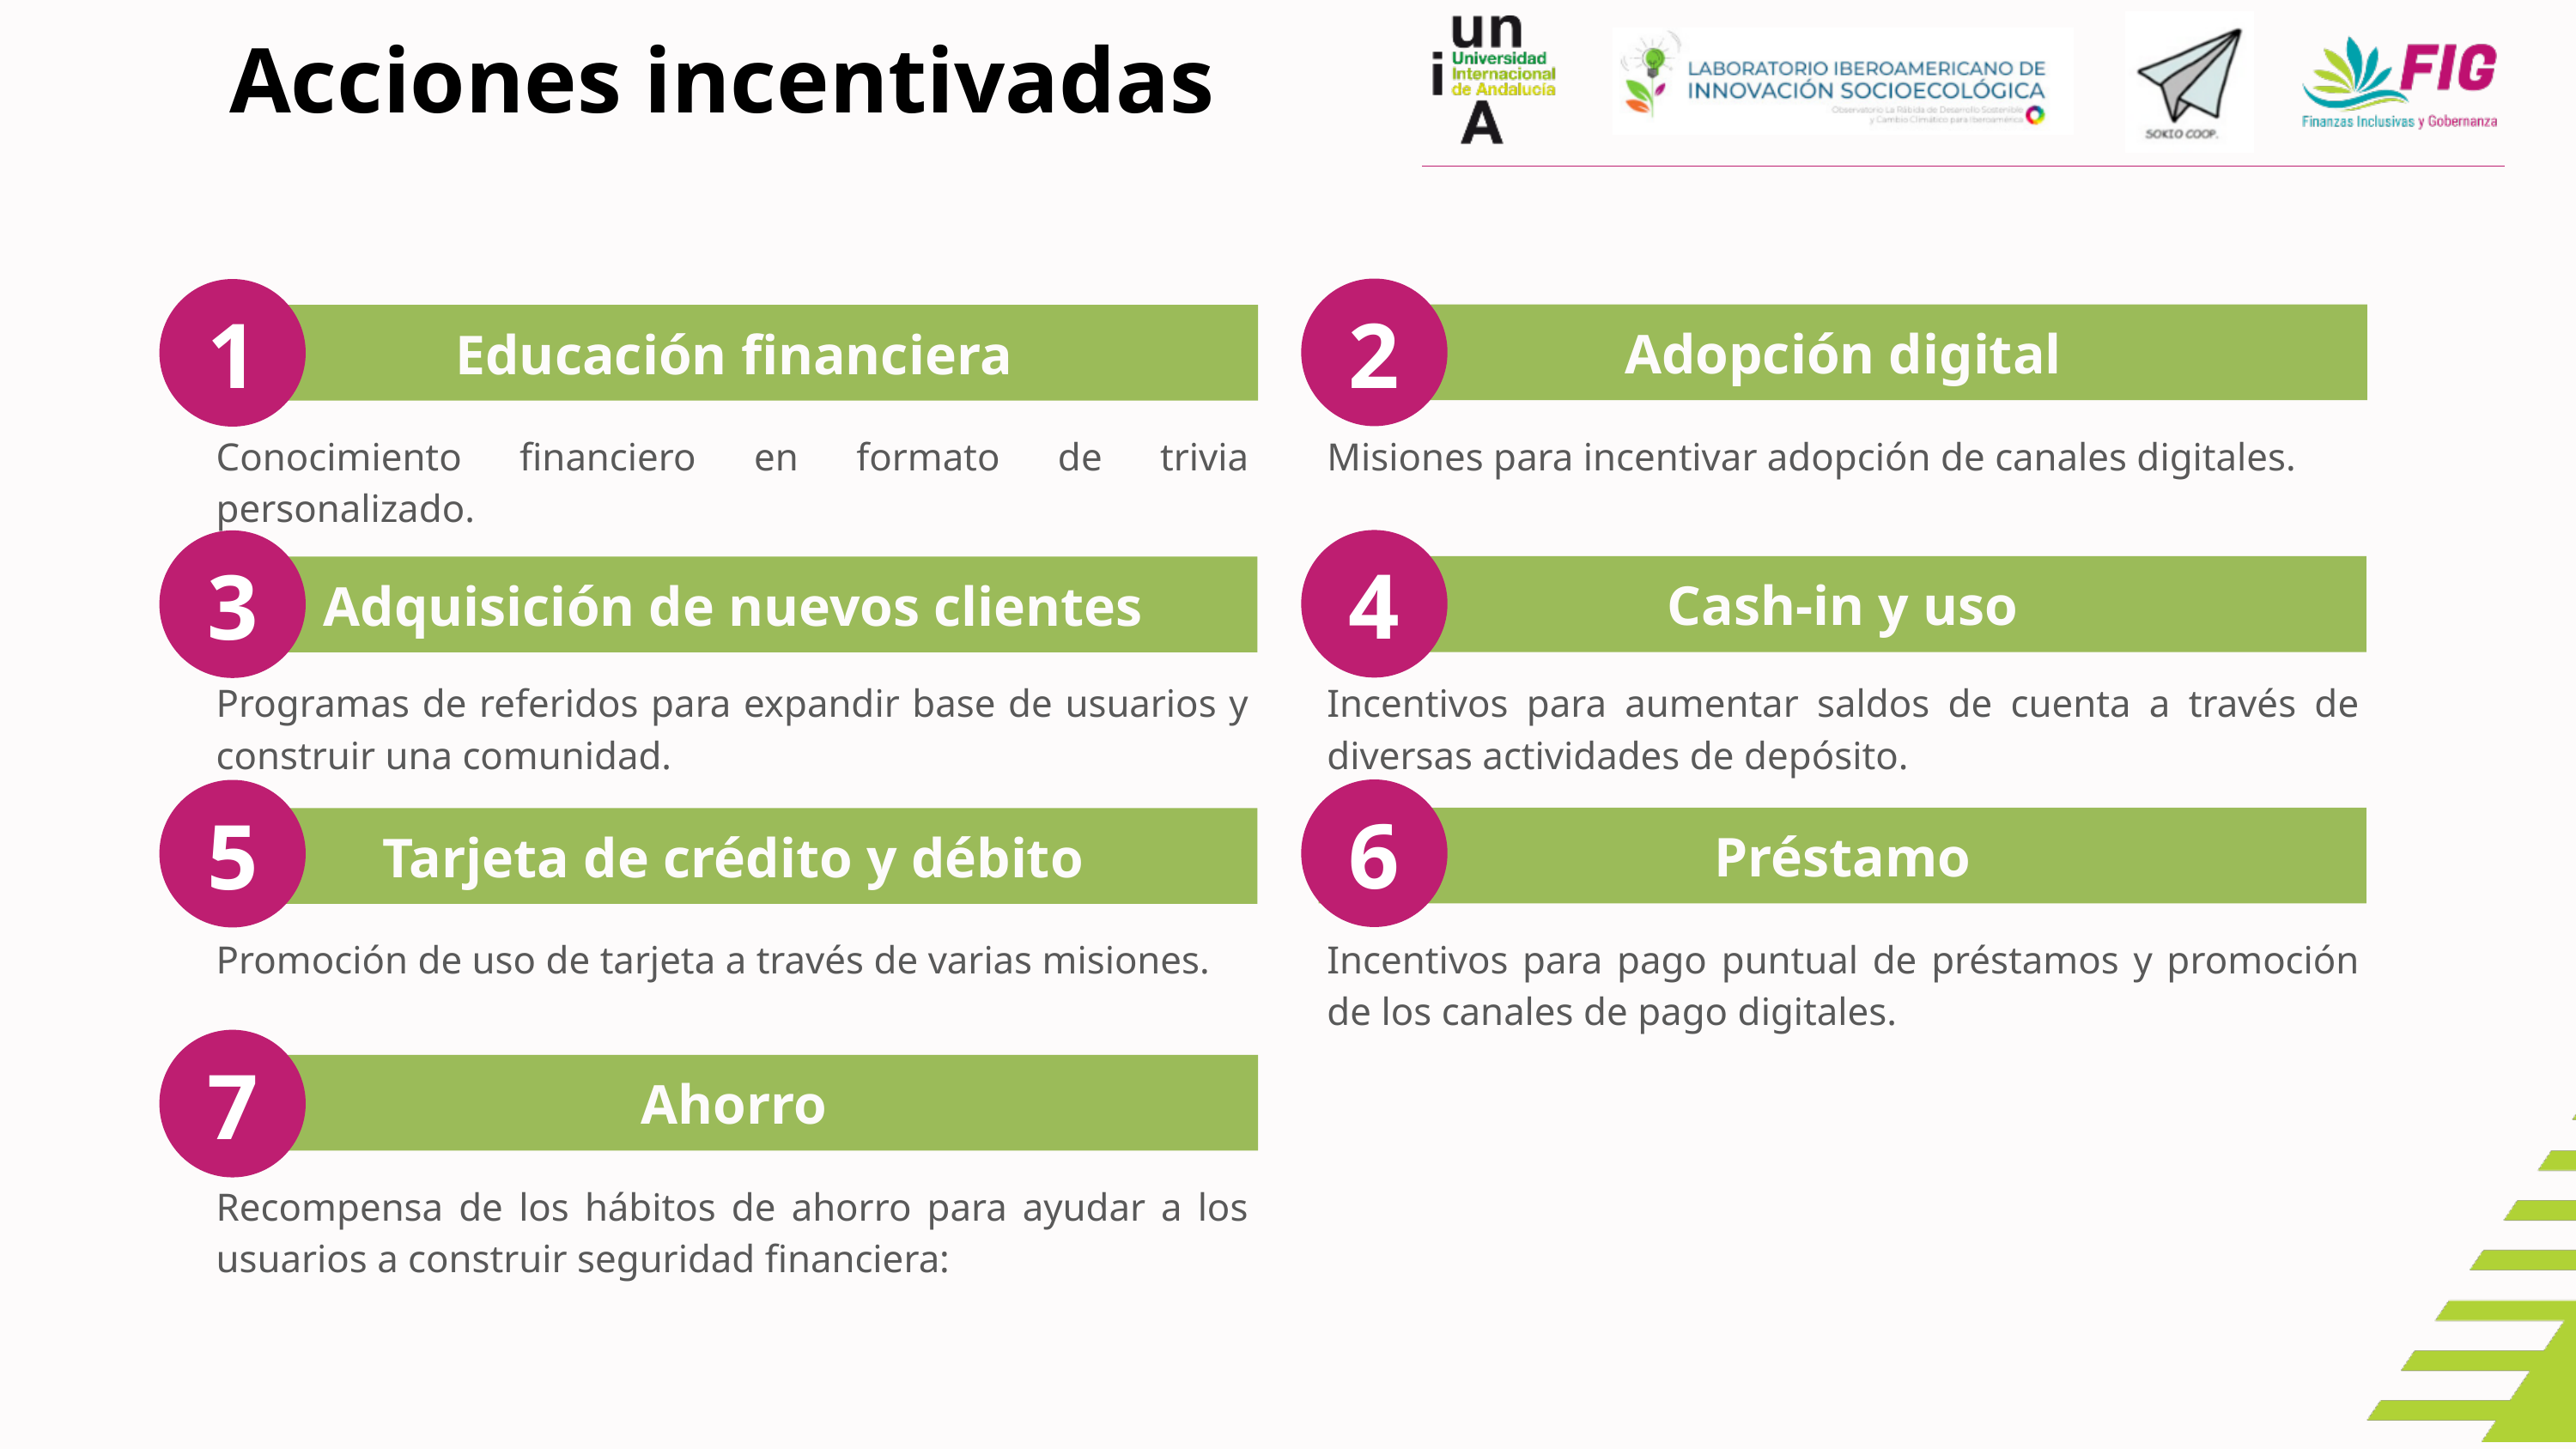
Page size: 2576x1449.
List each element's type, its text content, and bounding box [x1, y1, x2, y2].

text_box Conocimiento financiero en formato de trivia personalizado. [190, 400, 1275, 556]
text_box 1 [159, 279, 306, 427]
text_box [2299, 1092, 2576, 1442]
text_box Adopción digital [1431, 304, 2367, 401]
text_box 2 [1301, 278, 1448, 427]
text_box Incentivos para pago puntual de préstamos y promoción de los canales de pago digitales. [1301, 903, 2386, 1072]
text_box [2125, 11, 2255, 153]
text_box 7 [159, 1029, 306, 1178]
text_box 4 [1301, 530, 1448, 678]
text_box 5 [159, 779, 306, 928]
text_box Acciones incentivadas [68, 28, 1376, 135]
text_box [2299, 27, 2506, 153]
text_box 3 [159, 530, 306, 678]
text_box Incentivos para aumentar saldos de cuenta a través de diversas actividades de depósito. [1301, 647, 2386, 815]
text_box Programas de referidos para expandir base de usuarios y construir una comunidad. . [190, 647, 1275, 815]
text_box Misiones para incentivar adopción de canales digitales. [1301, 400, 2386, 556]
text_box Recompensa de los hábitos de ahorro para ayudar a los usuarios a construir seguridad financiera: . [190, 1150, 1275, 1305]
text_box [0, 0, 1422, 167]
text_box [1429, 15, 1559, 147]
text_box Préstamo [1429, 807, 2366, 904]
text_box Ahorro [288, 1054, 1259, 1151]
text_box Cash-in y uso [1431, 555, 2366, 652]
text_box Educación financiera [289, 305, 1259, 401]
text_box Adquisición de nuevos clientes [289, 556, 1258, 652]
text_box [1612, 27, 2075, 135]
text_box 6 [1301, 779, 1448, 927]
text_box Tarjeta de crédito y débito [288, 808, 1258, 904]
text_box Promoción de uso de tarjeta a través de varias misiones. [190, 903, 1275, 1072]
